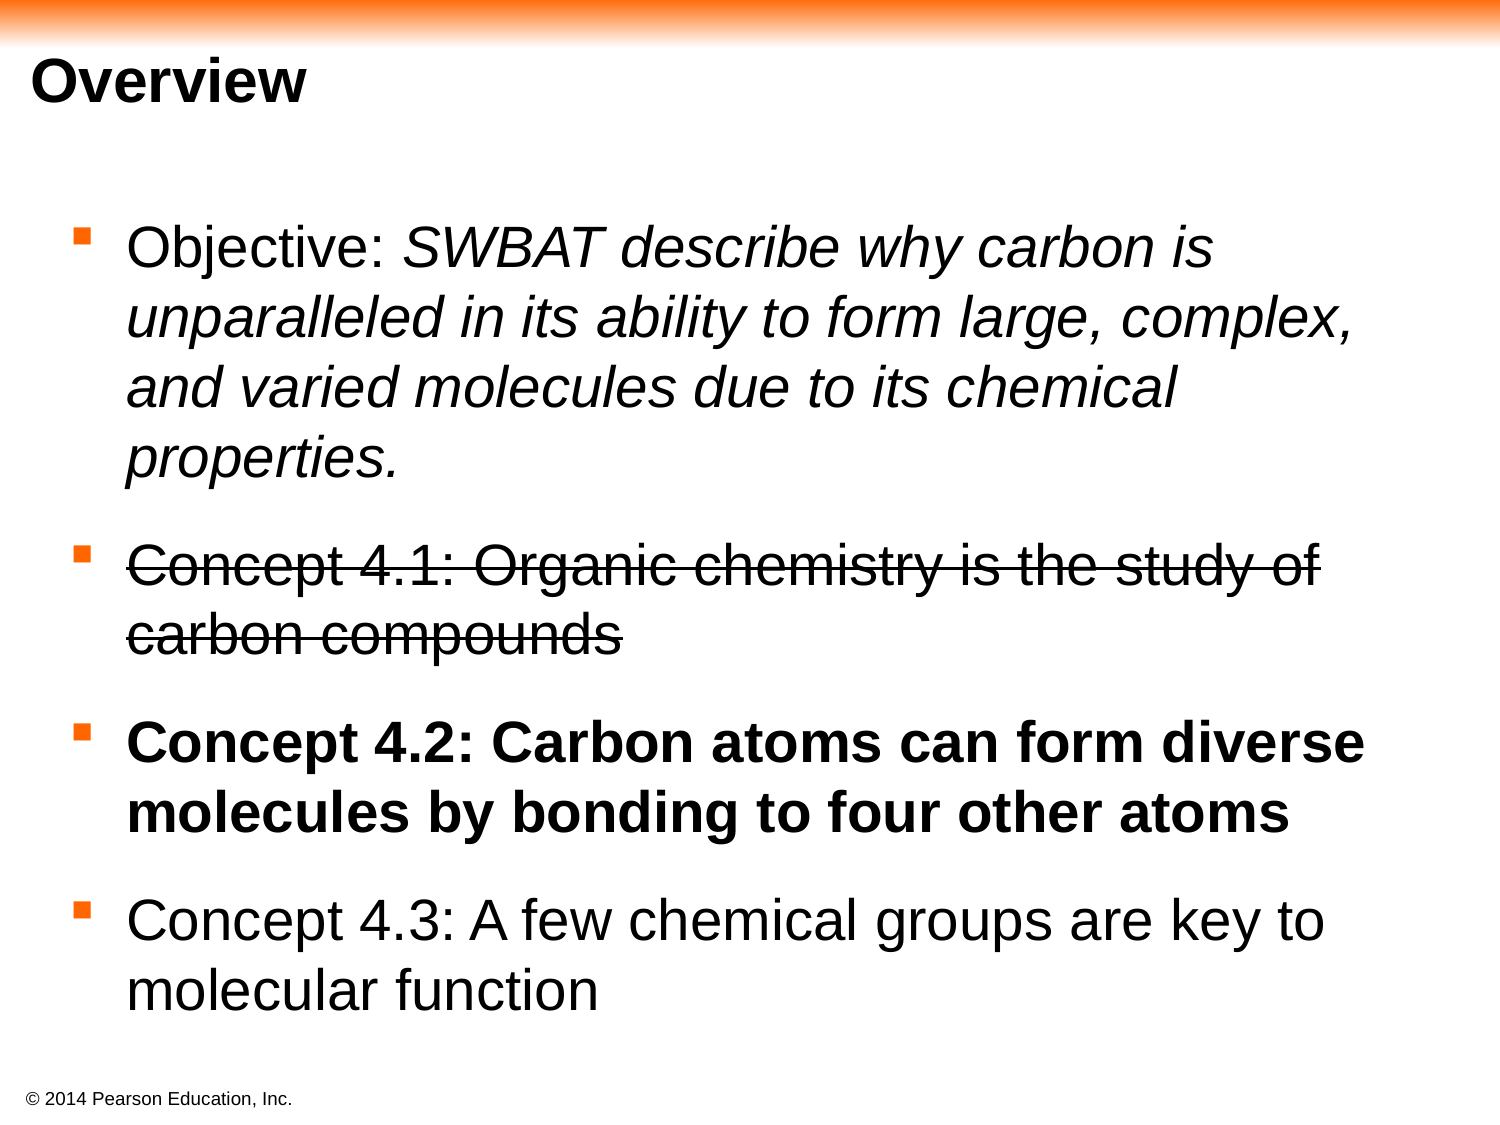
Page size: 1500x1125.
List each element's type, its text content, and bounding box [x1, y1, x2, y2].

title Overview [29, 49, 1470, 184]
list Objective: SWBAT describe why carbon is unparalleled in its ability to form large, complex, and varied molecules due to its chemical properties. Concept 4.1: Organic chemistry is the study of carbon compounds Concept 4.2: Carbon atoms can form diverse molecules by bonding to four other atoms Concept 4.3: A few chemical groups are key to molecular function [69, 208, 1464, 1042]
